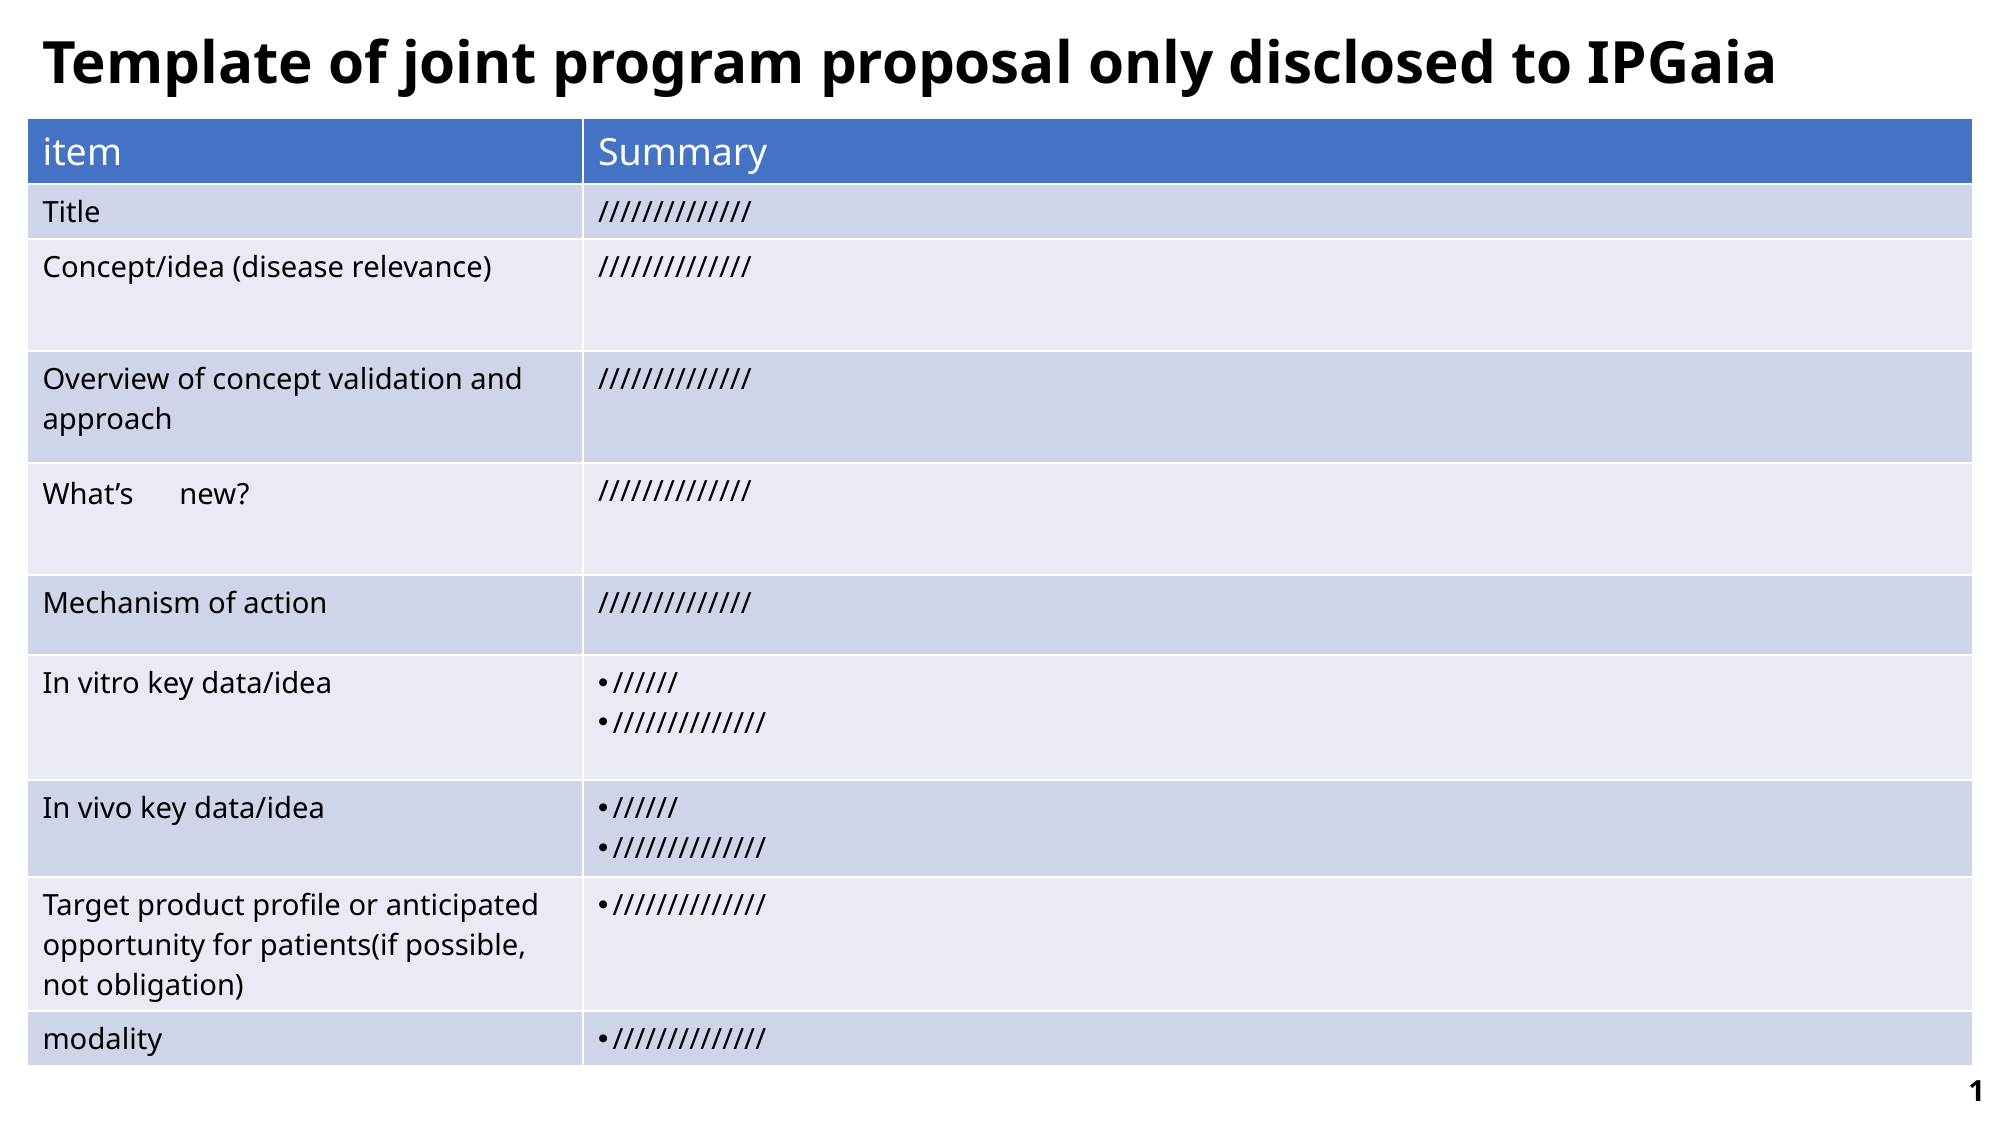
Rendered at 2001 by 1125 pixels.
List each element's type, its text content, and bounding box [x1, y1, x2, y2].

table_cell ////////////// [584, 240, 1972, 350]
table_cell modality [28, 1012, 582, 1065]
table_cell Concept/idea (disease relevance) [28, 240, 582, 350]
table_cell What’s new? [28, 464, 582, 574]
table_cell Mechanism of action [28, 576, 582, 654]
table_cell ////// ////////////// [584, 656, 1972, 779]
table_cell In vitro key data/idea [28, 656, 582, 779]
table_cell ////////////// [584, 352, 1972, 462]
table_cell Overview of concept validation and approach [28, 352, 582, 462]
table_cell ////////////// [584, 464, 1972, 574]
table_cell ////// ////////////// [584, 781, 1972, 876]
text_box Template of joint program proposal only disclosed to IPGaia [27, 17, 1973, 103]
text_box 1 [1549, 1065, 2000, 1125]
table_cell ////////////// [584, 878, 1972, 1010]
table_cell ////////////// [584, 1012, 1972, 1065]
table_header item [28, 119, 582, 183]
table_header Summary [584, 119, 1972, 183]
table_cell In vivo key data/idea [28, 781, 582, 876]
table_cell ////////////// [584, 185, 1972, 238]
table_cell Target product profile or anticipated opportunity for patients(if possible, not obligation) [28, 878, 582, 1010]
table_cell ////////////// [584, 576, 1972, 654]
table_cell Title [28, 185, 582, 238]
